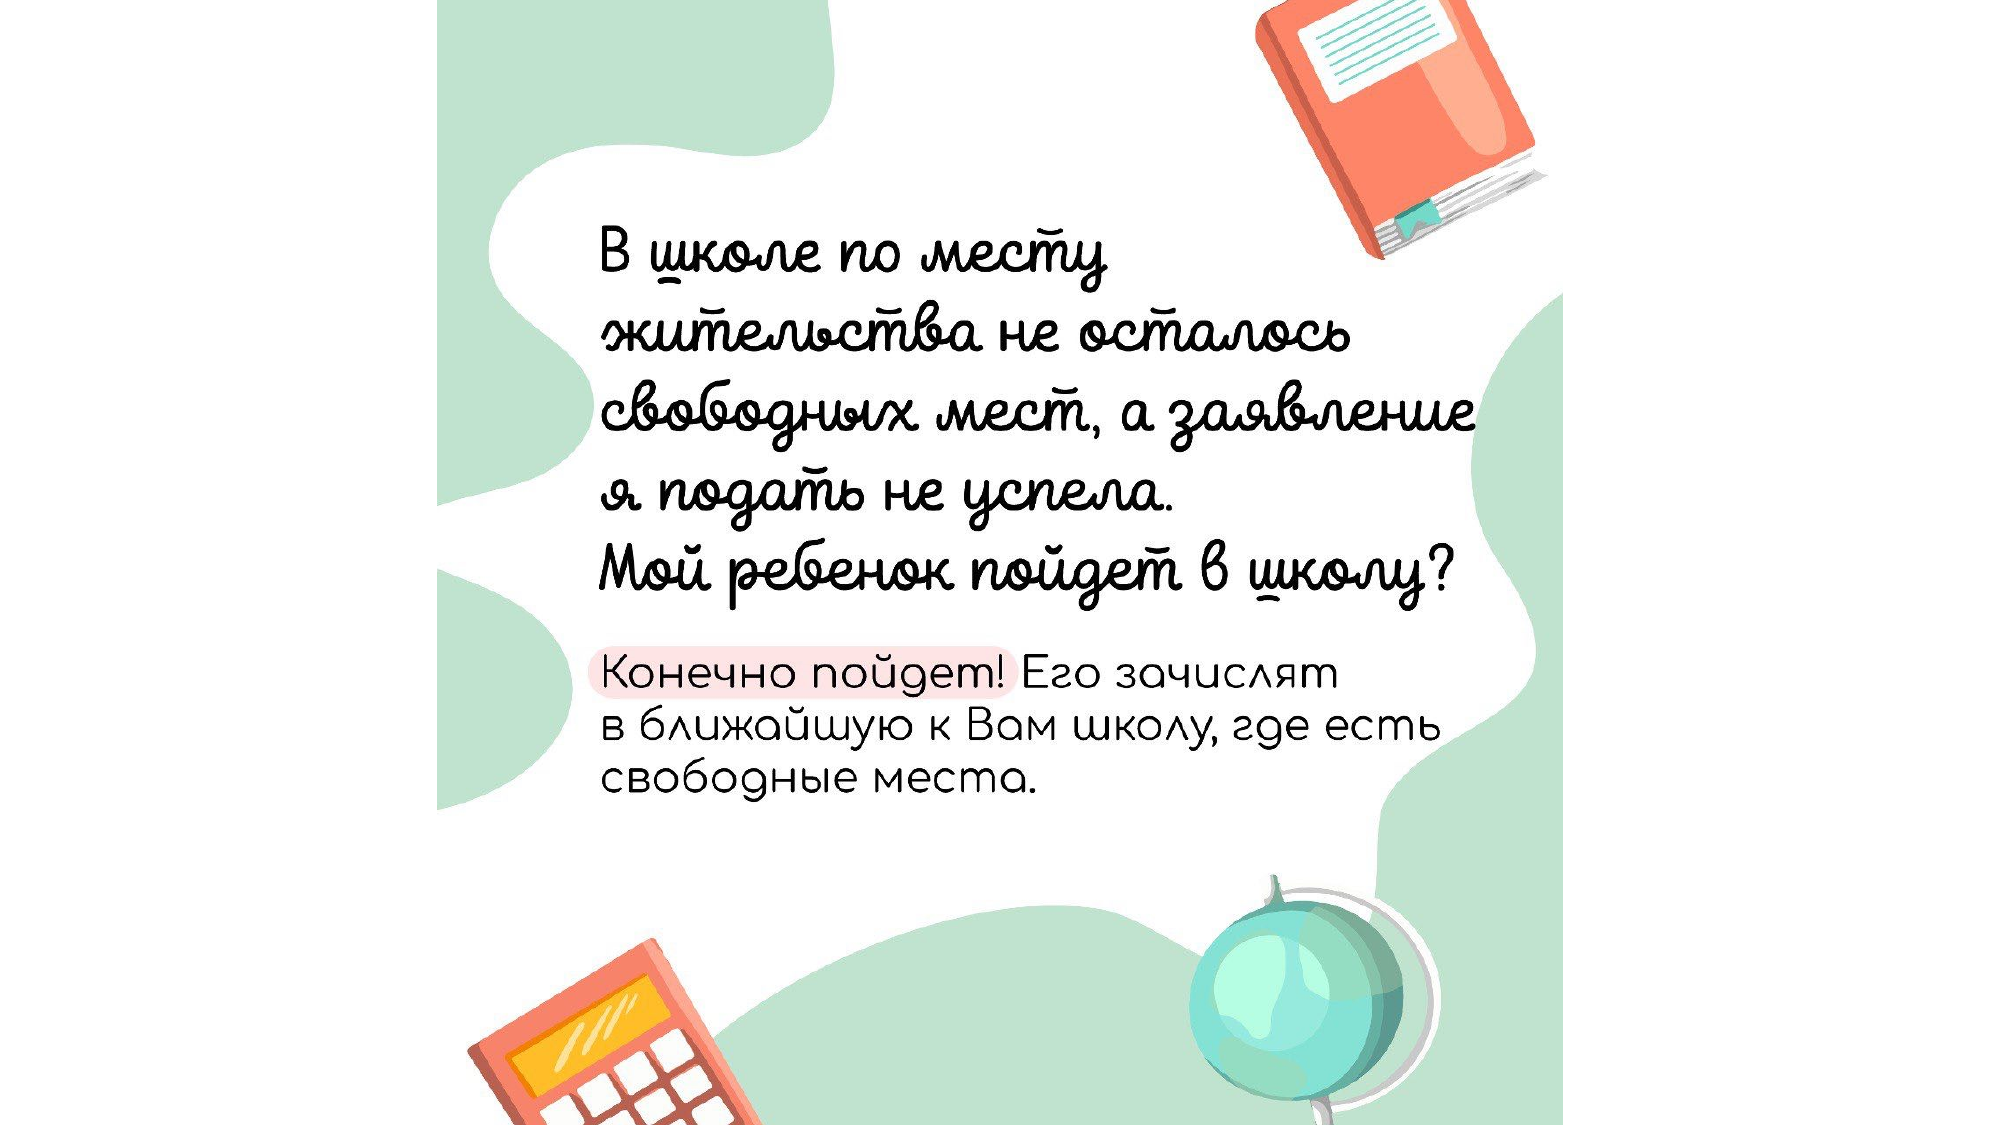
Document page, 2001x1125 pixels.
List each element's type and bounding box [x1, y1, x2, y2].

picture [437, 0, 1563, 1125]
